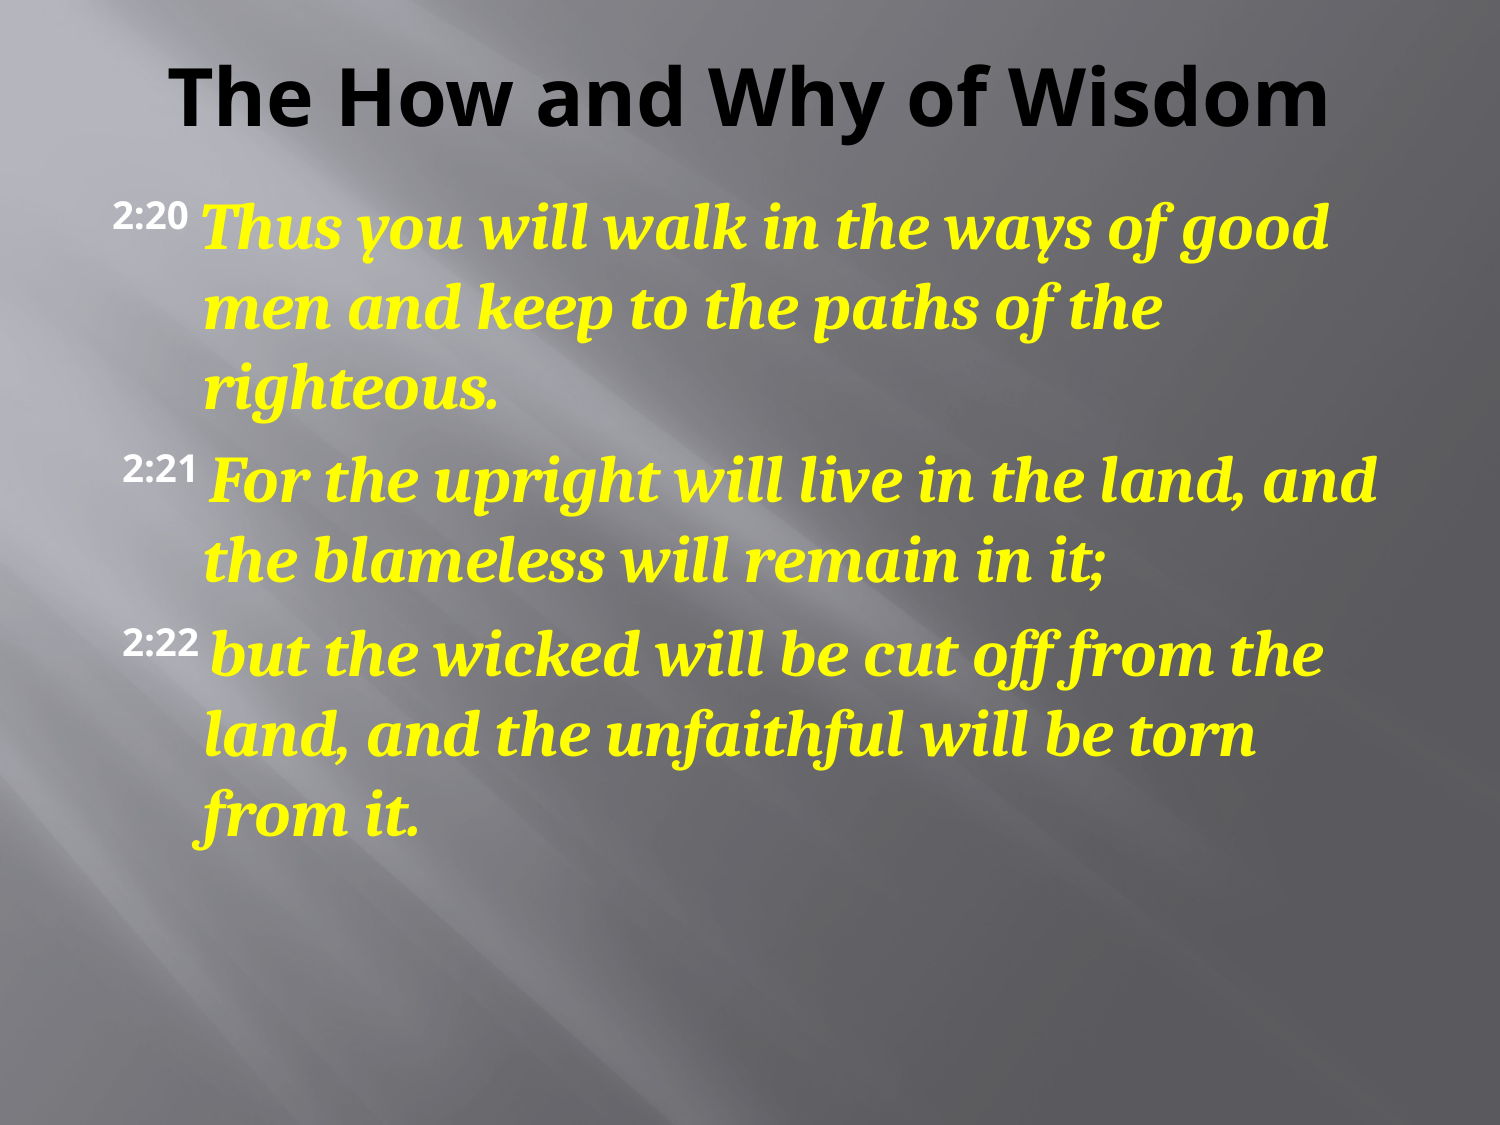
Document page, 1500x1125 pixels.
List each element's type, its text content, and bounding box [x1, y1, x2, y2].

title The How and Why of Wisdom [75, 0, 1425, 174]
list 2:20 Thus you will walk in the ways of good men and keep to the paths of the righteous. 2:21 For the upright will live in the land, and the blameless will remain in it; 2:22 but the wicked will be cut off from the land, and the unfaithful will be torn from it. [75, 174, 1425, 1125]
